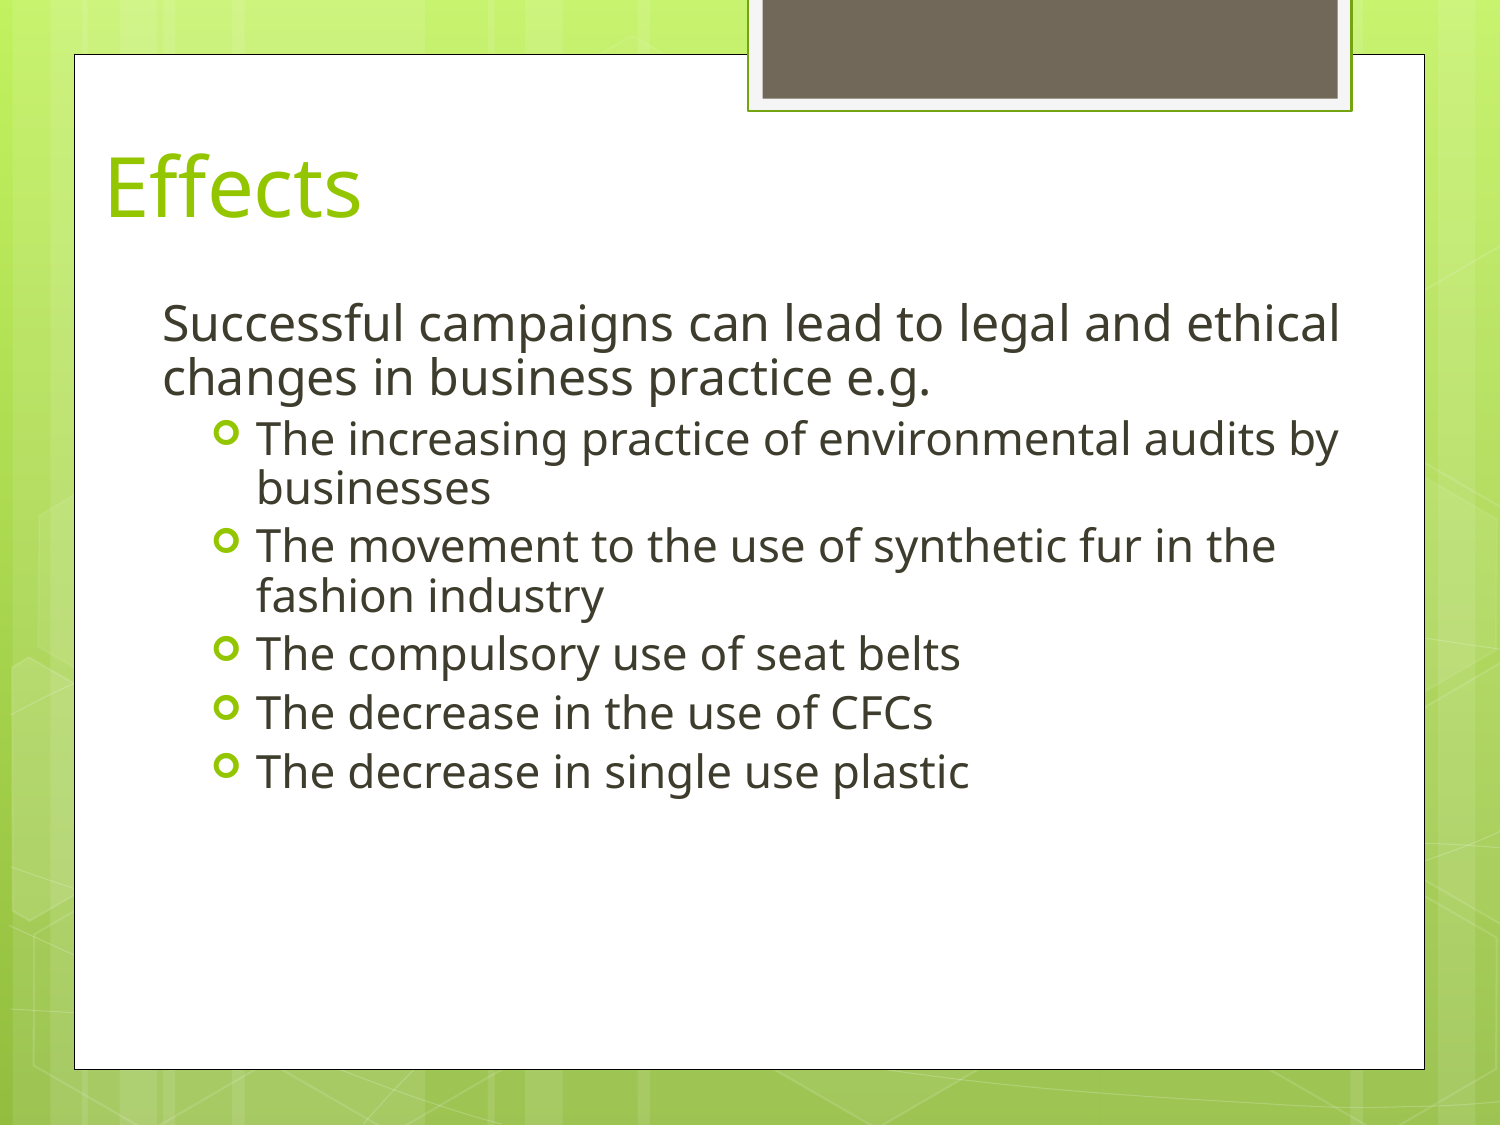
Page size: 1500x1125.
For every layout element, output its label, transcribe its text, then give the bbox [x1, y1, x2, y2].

title Effects [88, 54, 1241, 243]
list Successful campaigns can lead to legal and ethical changes in business practice e.g. The increasing practice of environmental audits by businesses The movement to the use of synthetic fur in the fashion industry The compulsory use of seat belts The decrease in the use of CFCs The decrease in single use plastic [135, 290, 1390, 965]
